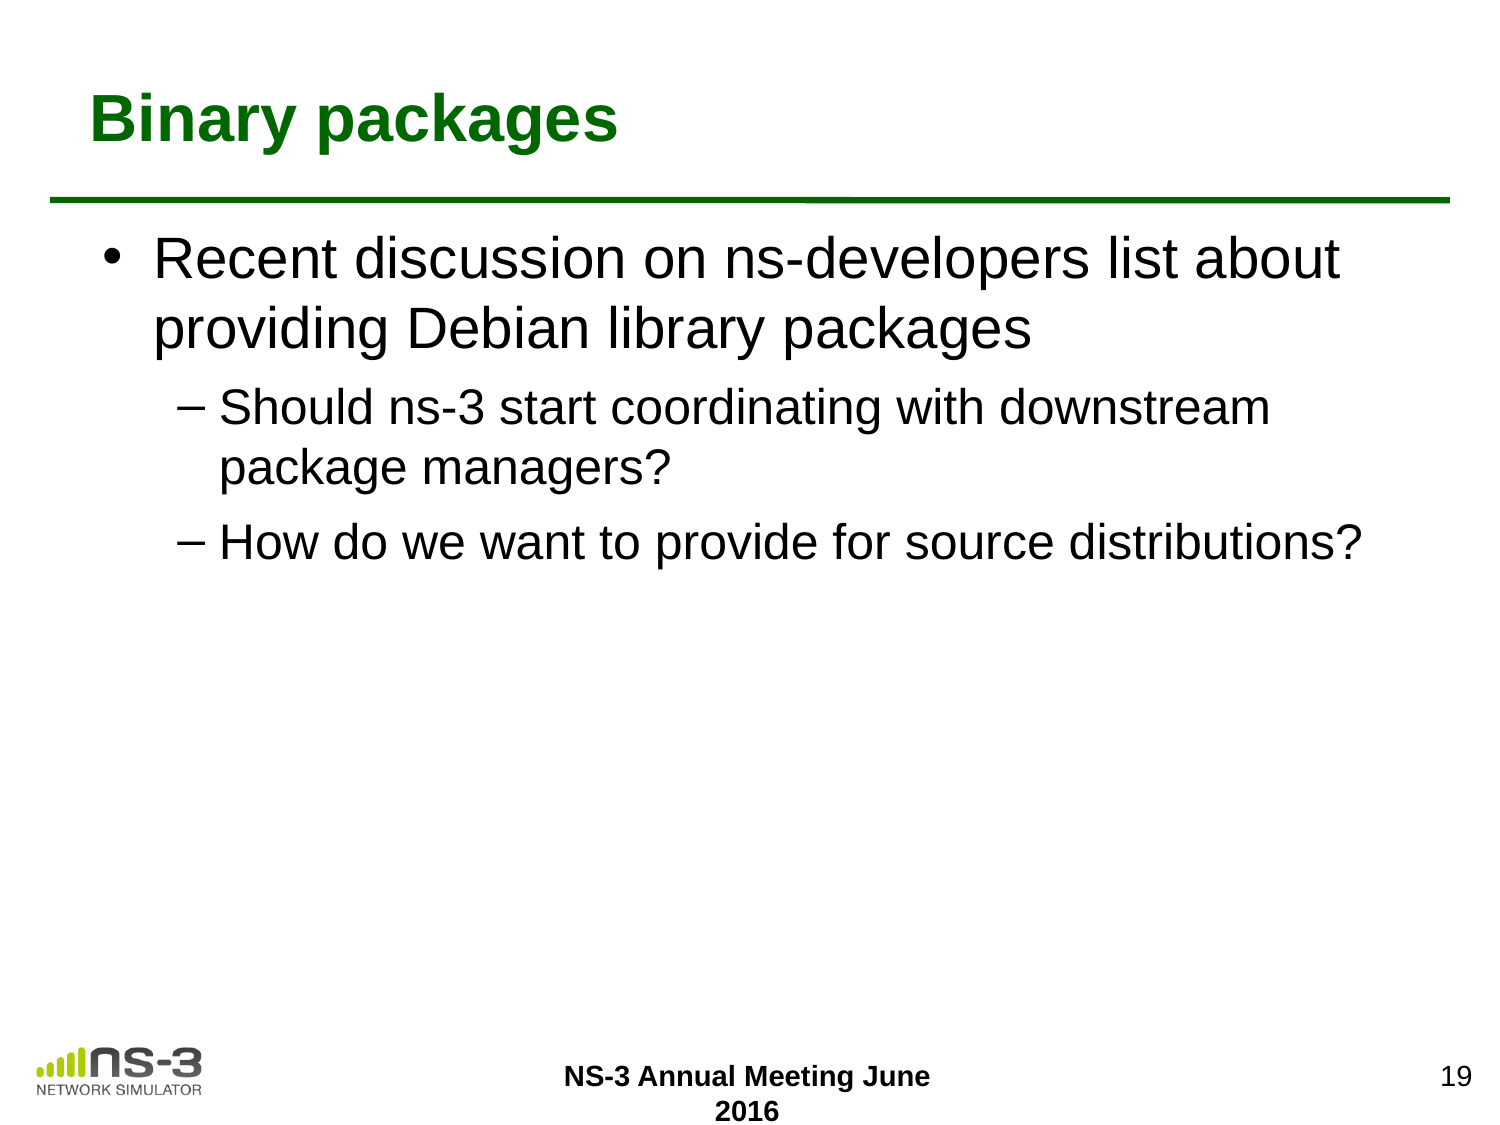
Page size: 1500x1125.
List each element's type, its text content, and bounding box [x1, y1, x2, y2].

title Binary packages [74, 44, 1421, 186]
slide_number 19 [1142, 1049, 1488, 1125]
picture [24, 1017, 213, 1125]
list Recent discussion on ns-developers list about providing Debian library packages Should ns-3 start coordinating with downstream package managers? How do we want to provide for source distributions? [87, 212, 1433, 1012]
footer NS-3 Annual Meeting June 2016 [512, 1049, 983, 1125]
